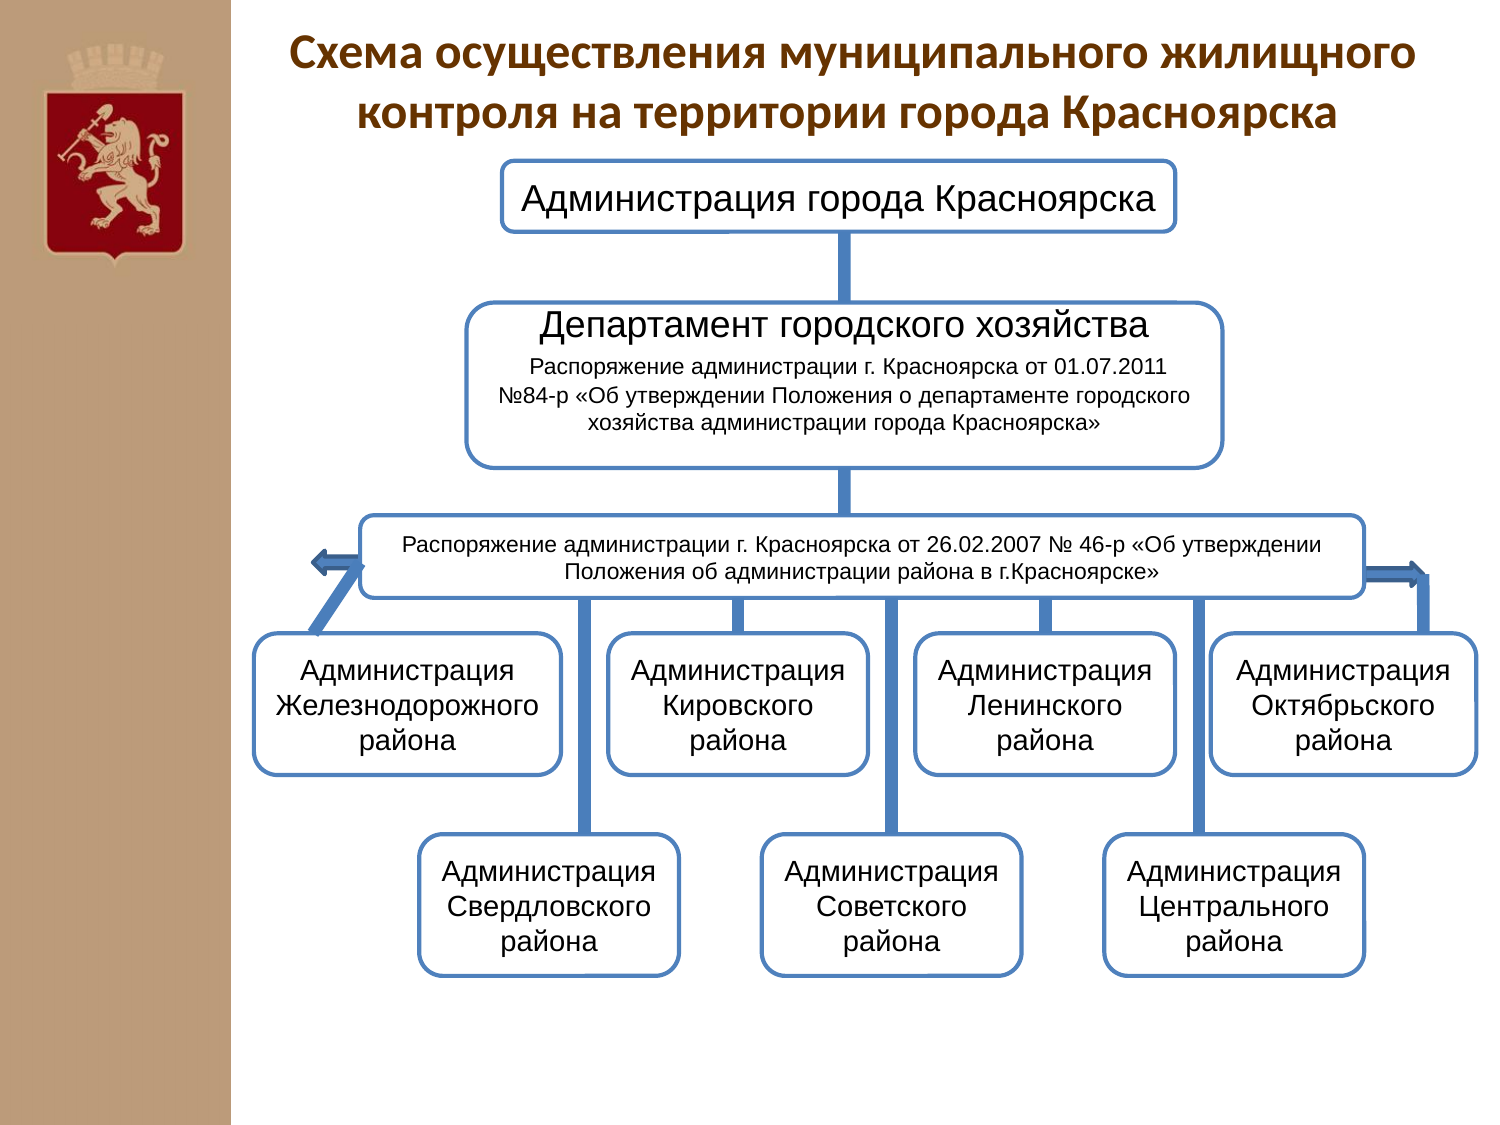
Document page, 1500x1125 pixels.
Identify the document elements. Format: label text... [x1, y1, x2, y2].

text_box Администрация Кировского района [606, 631, 871, 778]
text_box [310, 548, 358, 577]
text_box Администрация Октябрьского района [1208, 631, 1479, 778]
text_box Администрация Ленинского района [913, 631, 1178, 778]
text_box Администрация города Красноярска [499, 158, 1178, 234]
text_box Администрация Центрального района [1102, 832, 1367, 978]
text_box Распоряжение администрации г. Красноярска от 26.02.2007 № 46-р «Об утверждении Положения об администрации района в г.Красноярске» [358, 513, 1367, 600]
text_box Администрация Свердловского района [417, 832, 682, 978]
text_box Администрация Советского района [759, 832, 1024, 978]
text_box [1367, 560, 1426, 588]
text_box Администрация Железнодорожного района [251, 631, 564, 778]
picture [0, 0, 231, 1125]
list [0, 0, 228, 325]
title Схема осуществления муниципального жилищного контроля на территории города Красноярска [235, 44, 1477, 173]
text_box Департамент городского хозяйства Распоряжение администрации г. Красноярска от 01.07.2011 №84-р «Об утверждении Положения о департаменте городского хозяйства администрации города Красноярска» [464, 300, 1225, 471]
